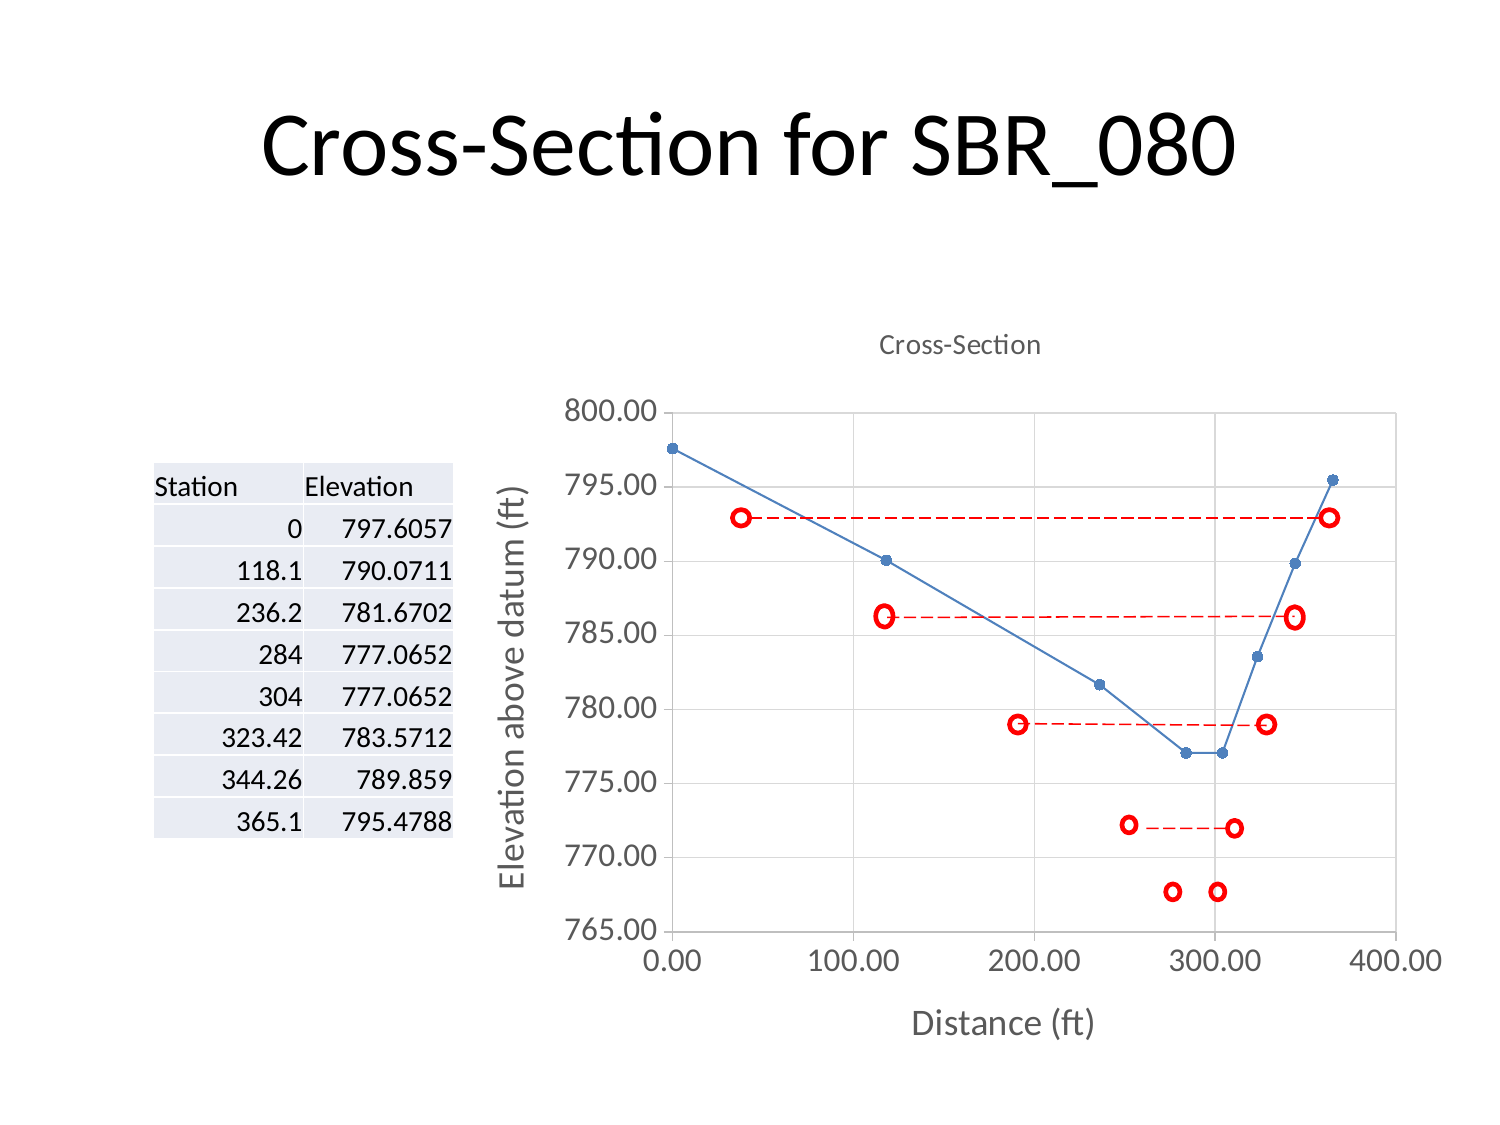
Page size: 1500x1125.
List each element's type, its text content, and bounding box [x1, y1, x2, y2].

table_cell 790.0711 [304, 547, 453, 587]
table_cell 323.42 [154, 714, 303, 754]
table_cell 236.2 [154, 589, 303, 629]
table_header Station [154, 463, 303, 503]
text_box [462, 299, 1460, 1101]
table_cell 781.6702 [304, 589, 453, 629]
table_cell 284 [154, 631, 303, 671]
table_cell 777.0652 [304, 672, 453, 712]
table_cell 365.1 [154, 798, 303, 838]
table_cell 783.5712 [304, 714, 453, 754]
table_cell 789.859 [304, 756, 453, 796]
table_cell 777.0652 [304, 631, 453, 671]
table_cell 795.4788 [304, 798, 453, 838]
table_cell 797.6057 [304, 505, 453, 545]
table_cell 0 [154, 505, 303, 545]
table_header Elevation [304, 463, 453, 503]
title Cross-Section for SBR_080 [75, 45, 1425, 233]
table_cell 344.26 [154, 756, 303, 796]
table_cell 118.1 [154, 547, 303, 587]
table_cell 304 [154, 672, 303, 712]
